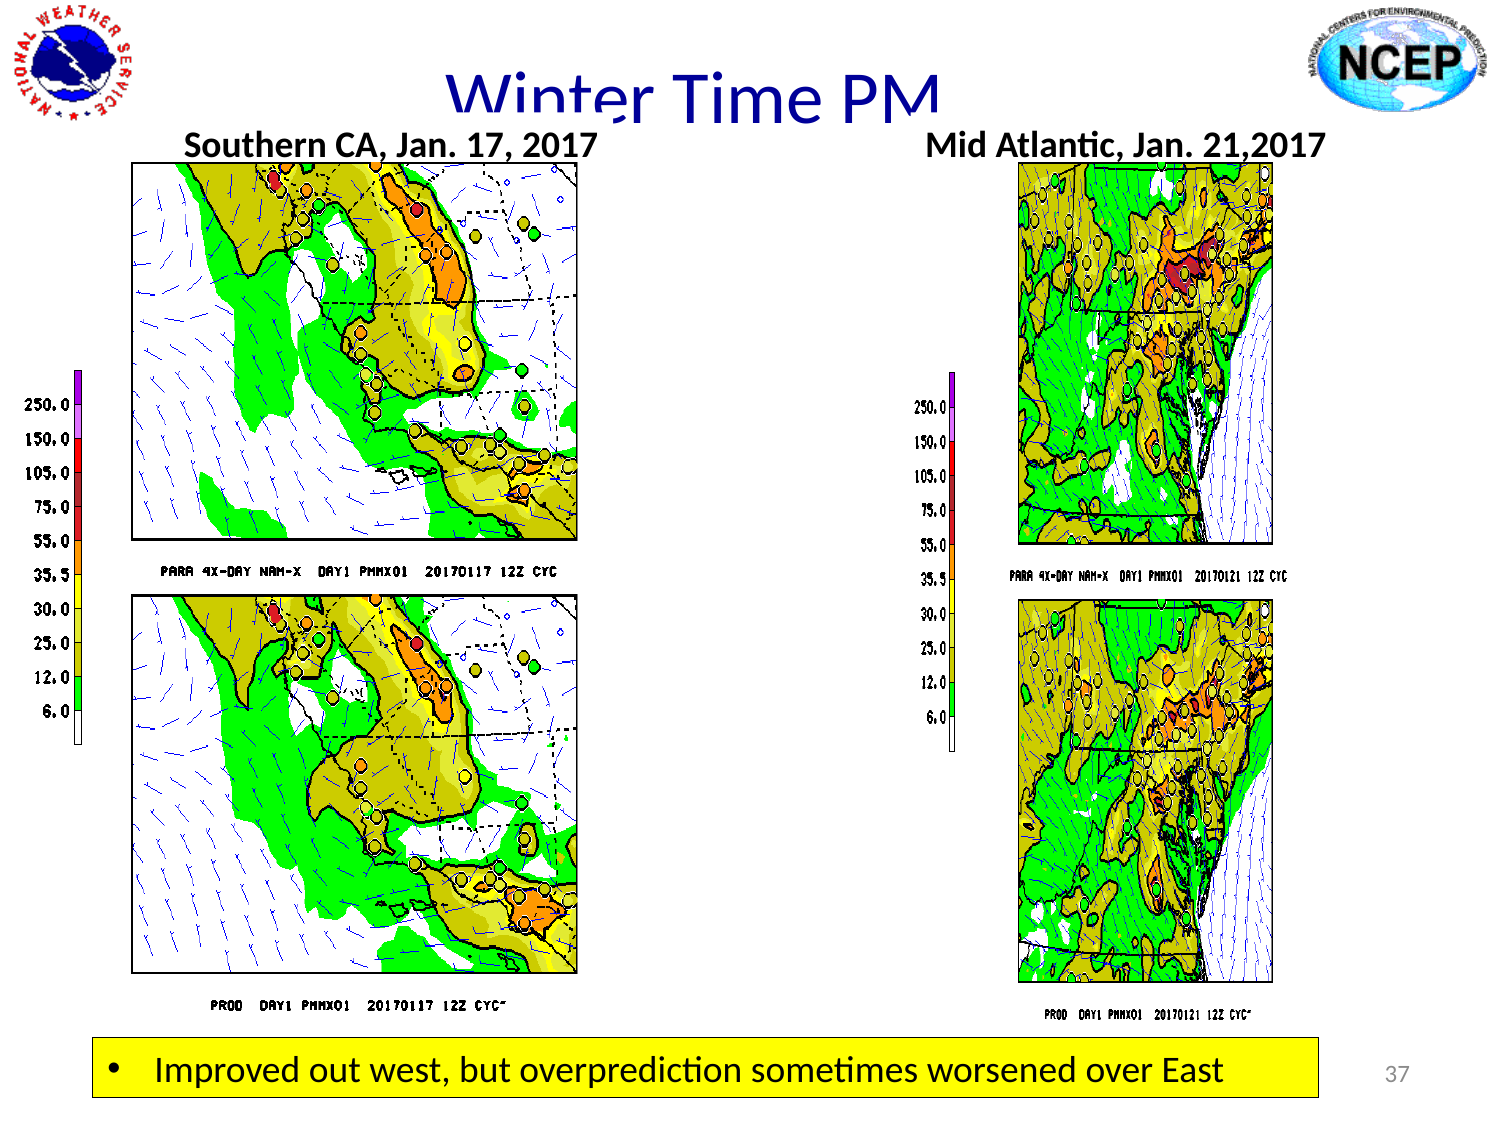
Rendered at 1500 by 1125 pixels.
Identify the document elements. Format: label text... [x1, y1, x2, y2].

text_box Improved out west, but overprediction sometimes worsened over East [92, 1037, 1319, 1098]
title Winter Time PM [0, 0, 1328, 188]
picture [4, 162, 705, 1014]
text_box Southern CA, Jan. 17, 2017 [168, 112, 614, 160]
slide_number 37 [1074, 1042, 1425, 1103]
picture [899, 162, 1390, 1023]
text_box Mid Atlantic, Jan. 21,2017 [910, 112, 1342, 161]
picture [1328, 7, 1488, 113]
